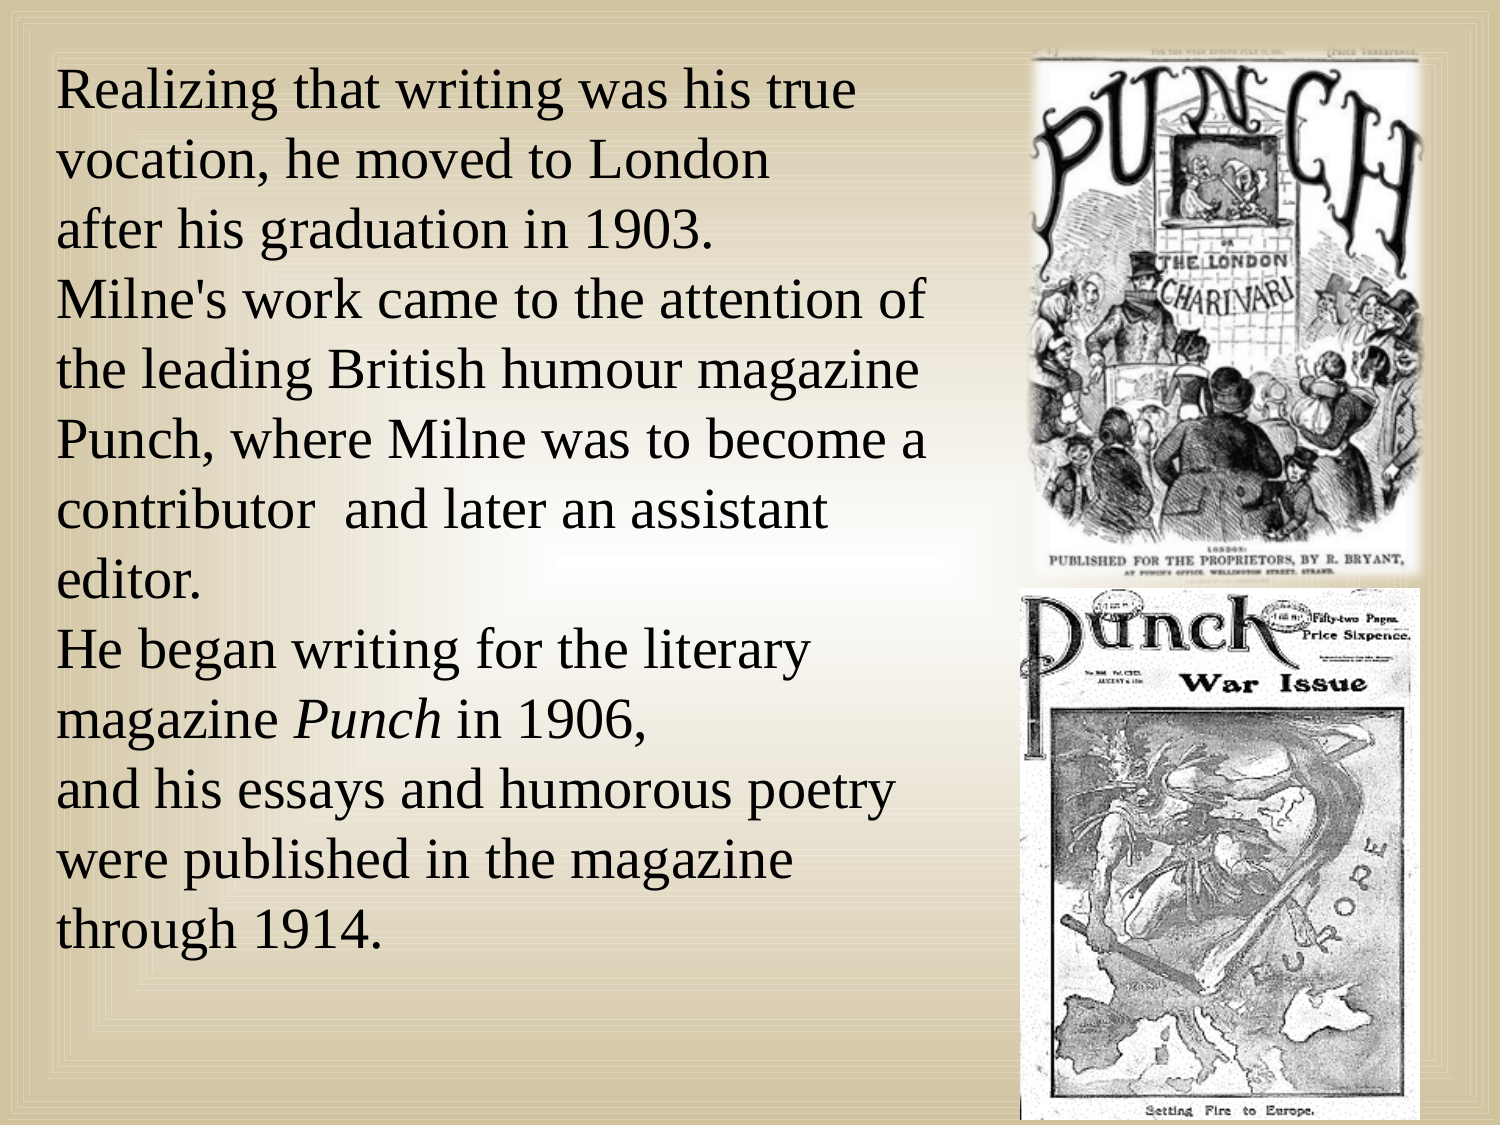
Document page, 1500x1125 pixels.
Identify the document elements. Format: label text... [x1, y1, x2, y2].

text_box Realizing that writing was his true vocation, he moved to London after his graduation in 1903. Milne's work came to the attention of the leading British humour magazine Punch, where Milne was to become a contributor and later an assistant editor. He began writing for the literary magazine Punch in 1906, and his essays and humorous poetry were published in the magazine through 1914. [41, 42, 992, 968]
picture [1019, 42, 1434, 1120]
